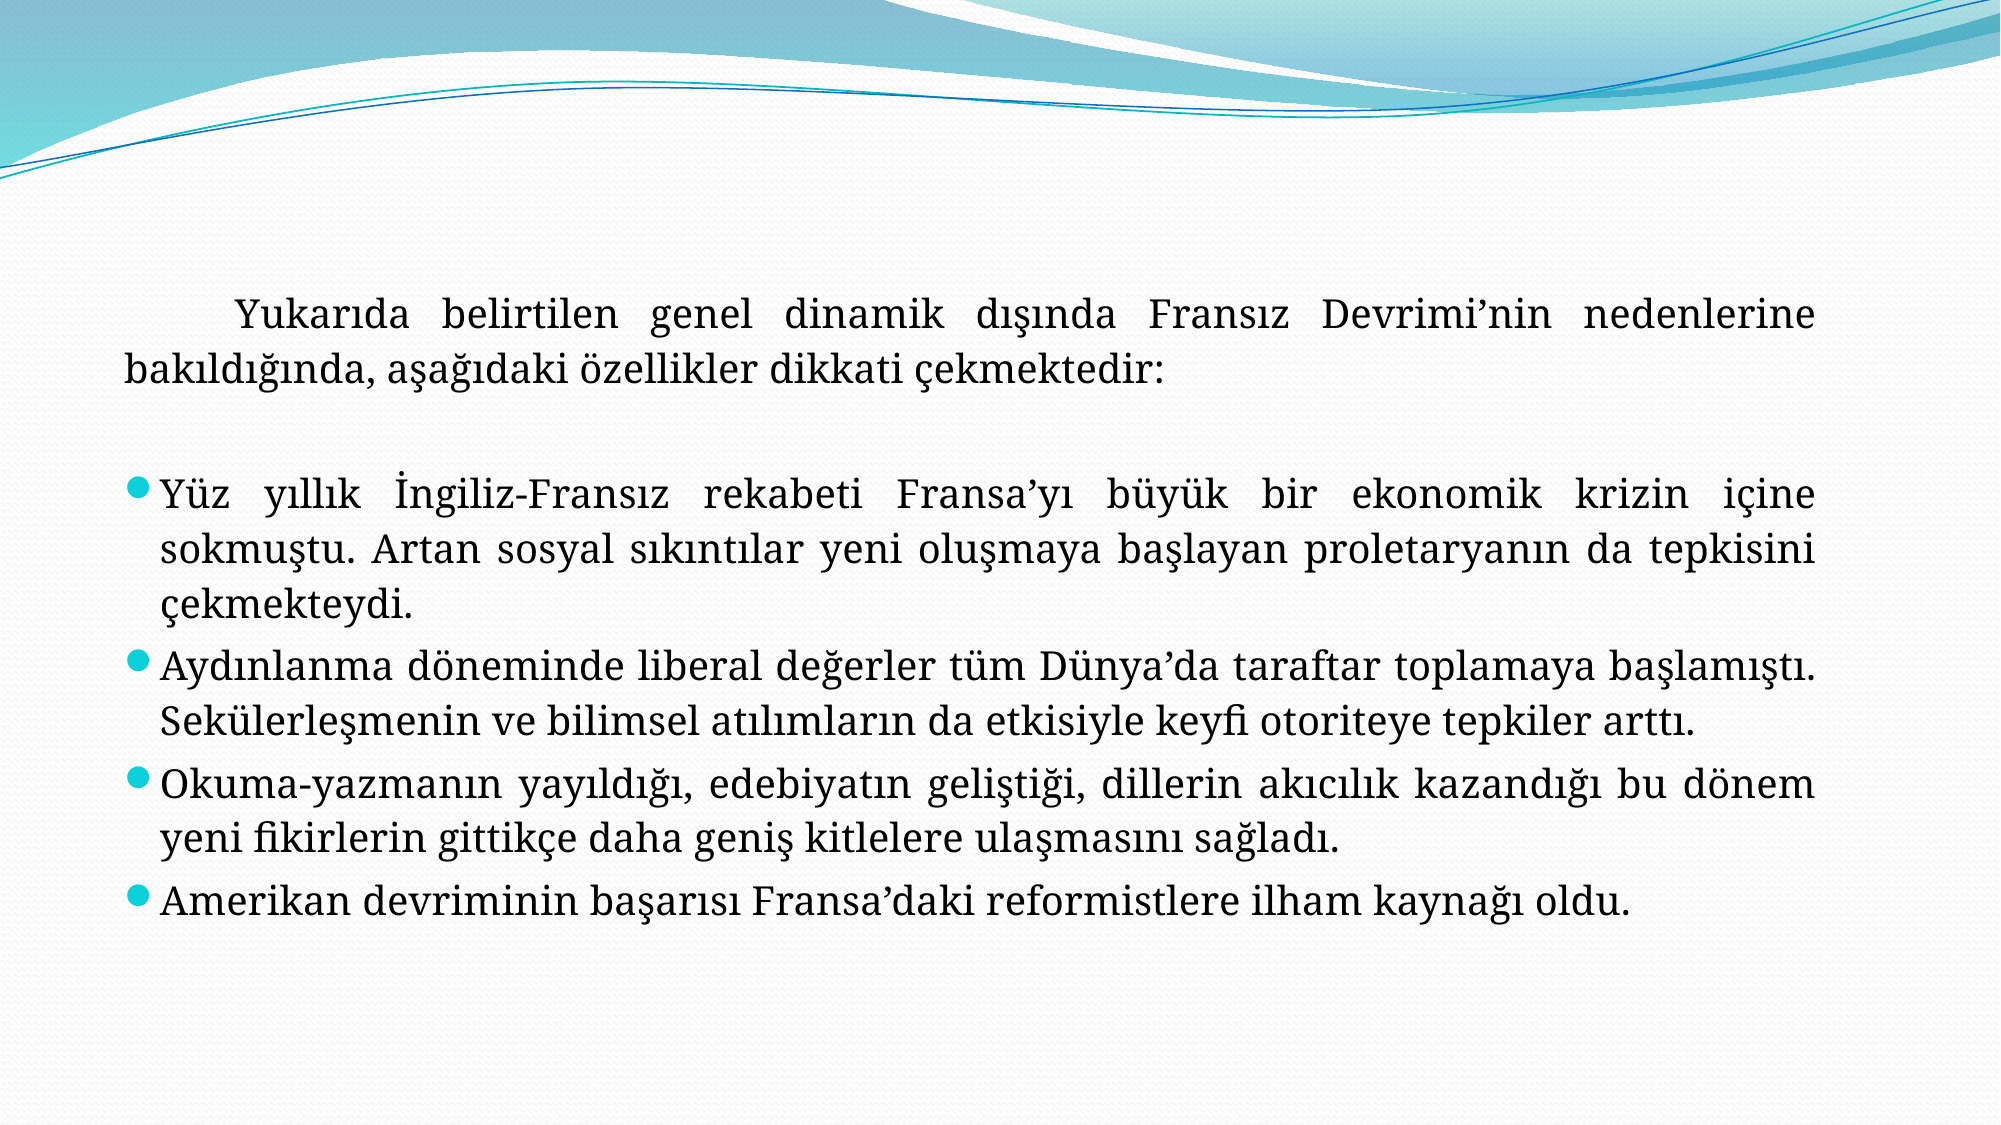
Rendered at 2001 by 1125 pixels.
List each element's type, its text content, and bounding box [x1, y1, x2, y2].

list Yukarıda belirtilen genel dinamik dışında Fransız Devrimi’nin nedenlerine bakıldığında, aşağıdaki özellikler dikkati çekmektedir: Yüz yıllık İngiliz-Fransız rekabeti Fransa’yı büyük bir ekonomik krizin içine sokmuştu. Artan sosyal sıkıntılar yeni oluşmaya başlayan proletaryanın da tepkisini çekmekteydi. Aydınlanma döneminde liberal değerler tüm Dünya’da taraftar toplamaya başlamıştı. Sekülerleşmenin ve bilimsel atılımların da etkisiyle keyfi otoriteye tepkiler arttı. Okuma-yazmanın yayıldığı, edebiyatın geliştiği, dillerin akıcılık kazandığı bu dönem yeni fikirlerin gittikçe daha geniş kitlelere ulaşmasını sağladı. Amerikan devriminin başarısı Fransa’daki reformistlere ilham kaynağı oldu. [109, 278, 1835, 992]
